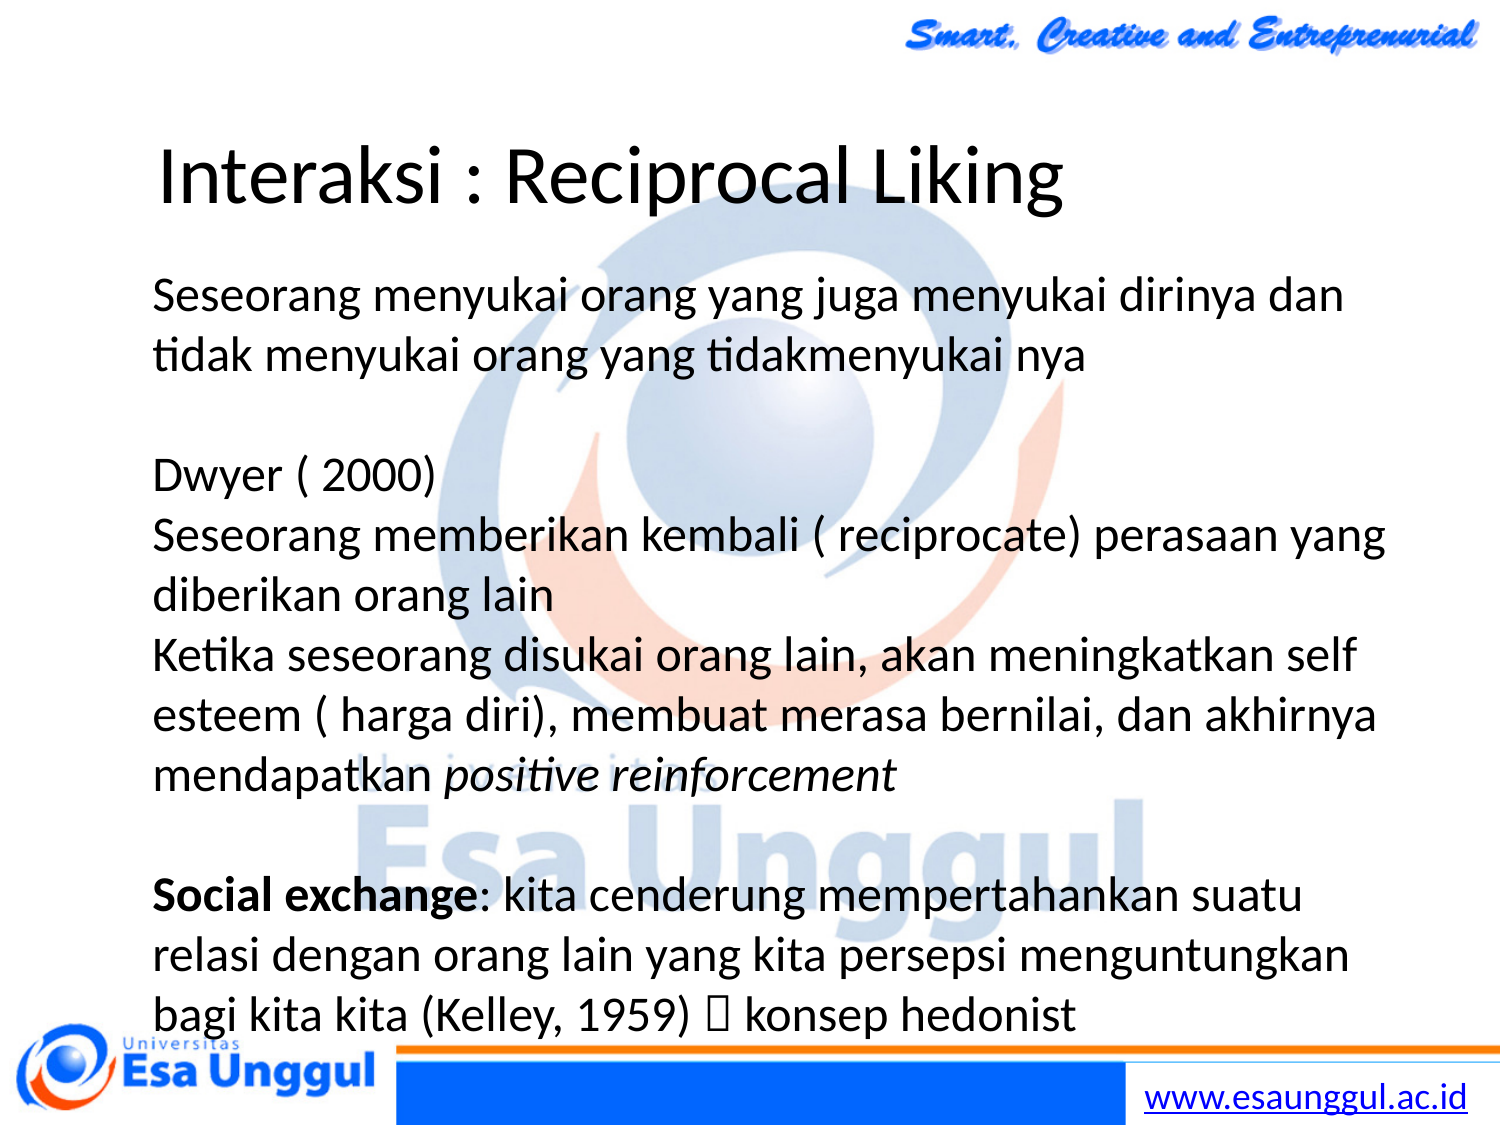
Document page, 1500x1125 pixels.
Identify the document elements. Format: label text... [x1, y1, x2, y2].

text_box Interaksi : Reciprocal Liking [142, 112, 1081, 228]
picture [0, 0, 1500, 1125]
text_box Seseorang menyukai orang yang juga menyukai dirinya dan tidak menyukai orang yang tidakmenyukai nya Dwyer ( 2000) Seseorang memberikan kembali ( reciprocate) perasaan yang diberikan orang lain Ketika seseorang disukai orang lain, akan meningkatkan self esteem ( harga diri), membuat merasa bernilai, dan akhirnya mendapatkan positive reinforcement Social exchange: kita cenderung mempertahankan suatu relasi dengan orang lain yang kita persepsi menguntungkan bagi kita kita (Kelley, 1959)  konsep hedonist [137, 253, 1438, 1049]
